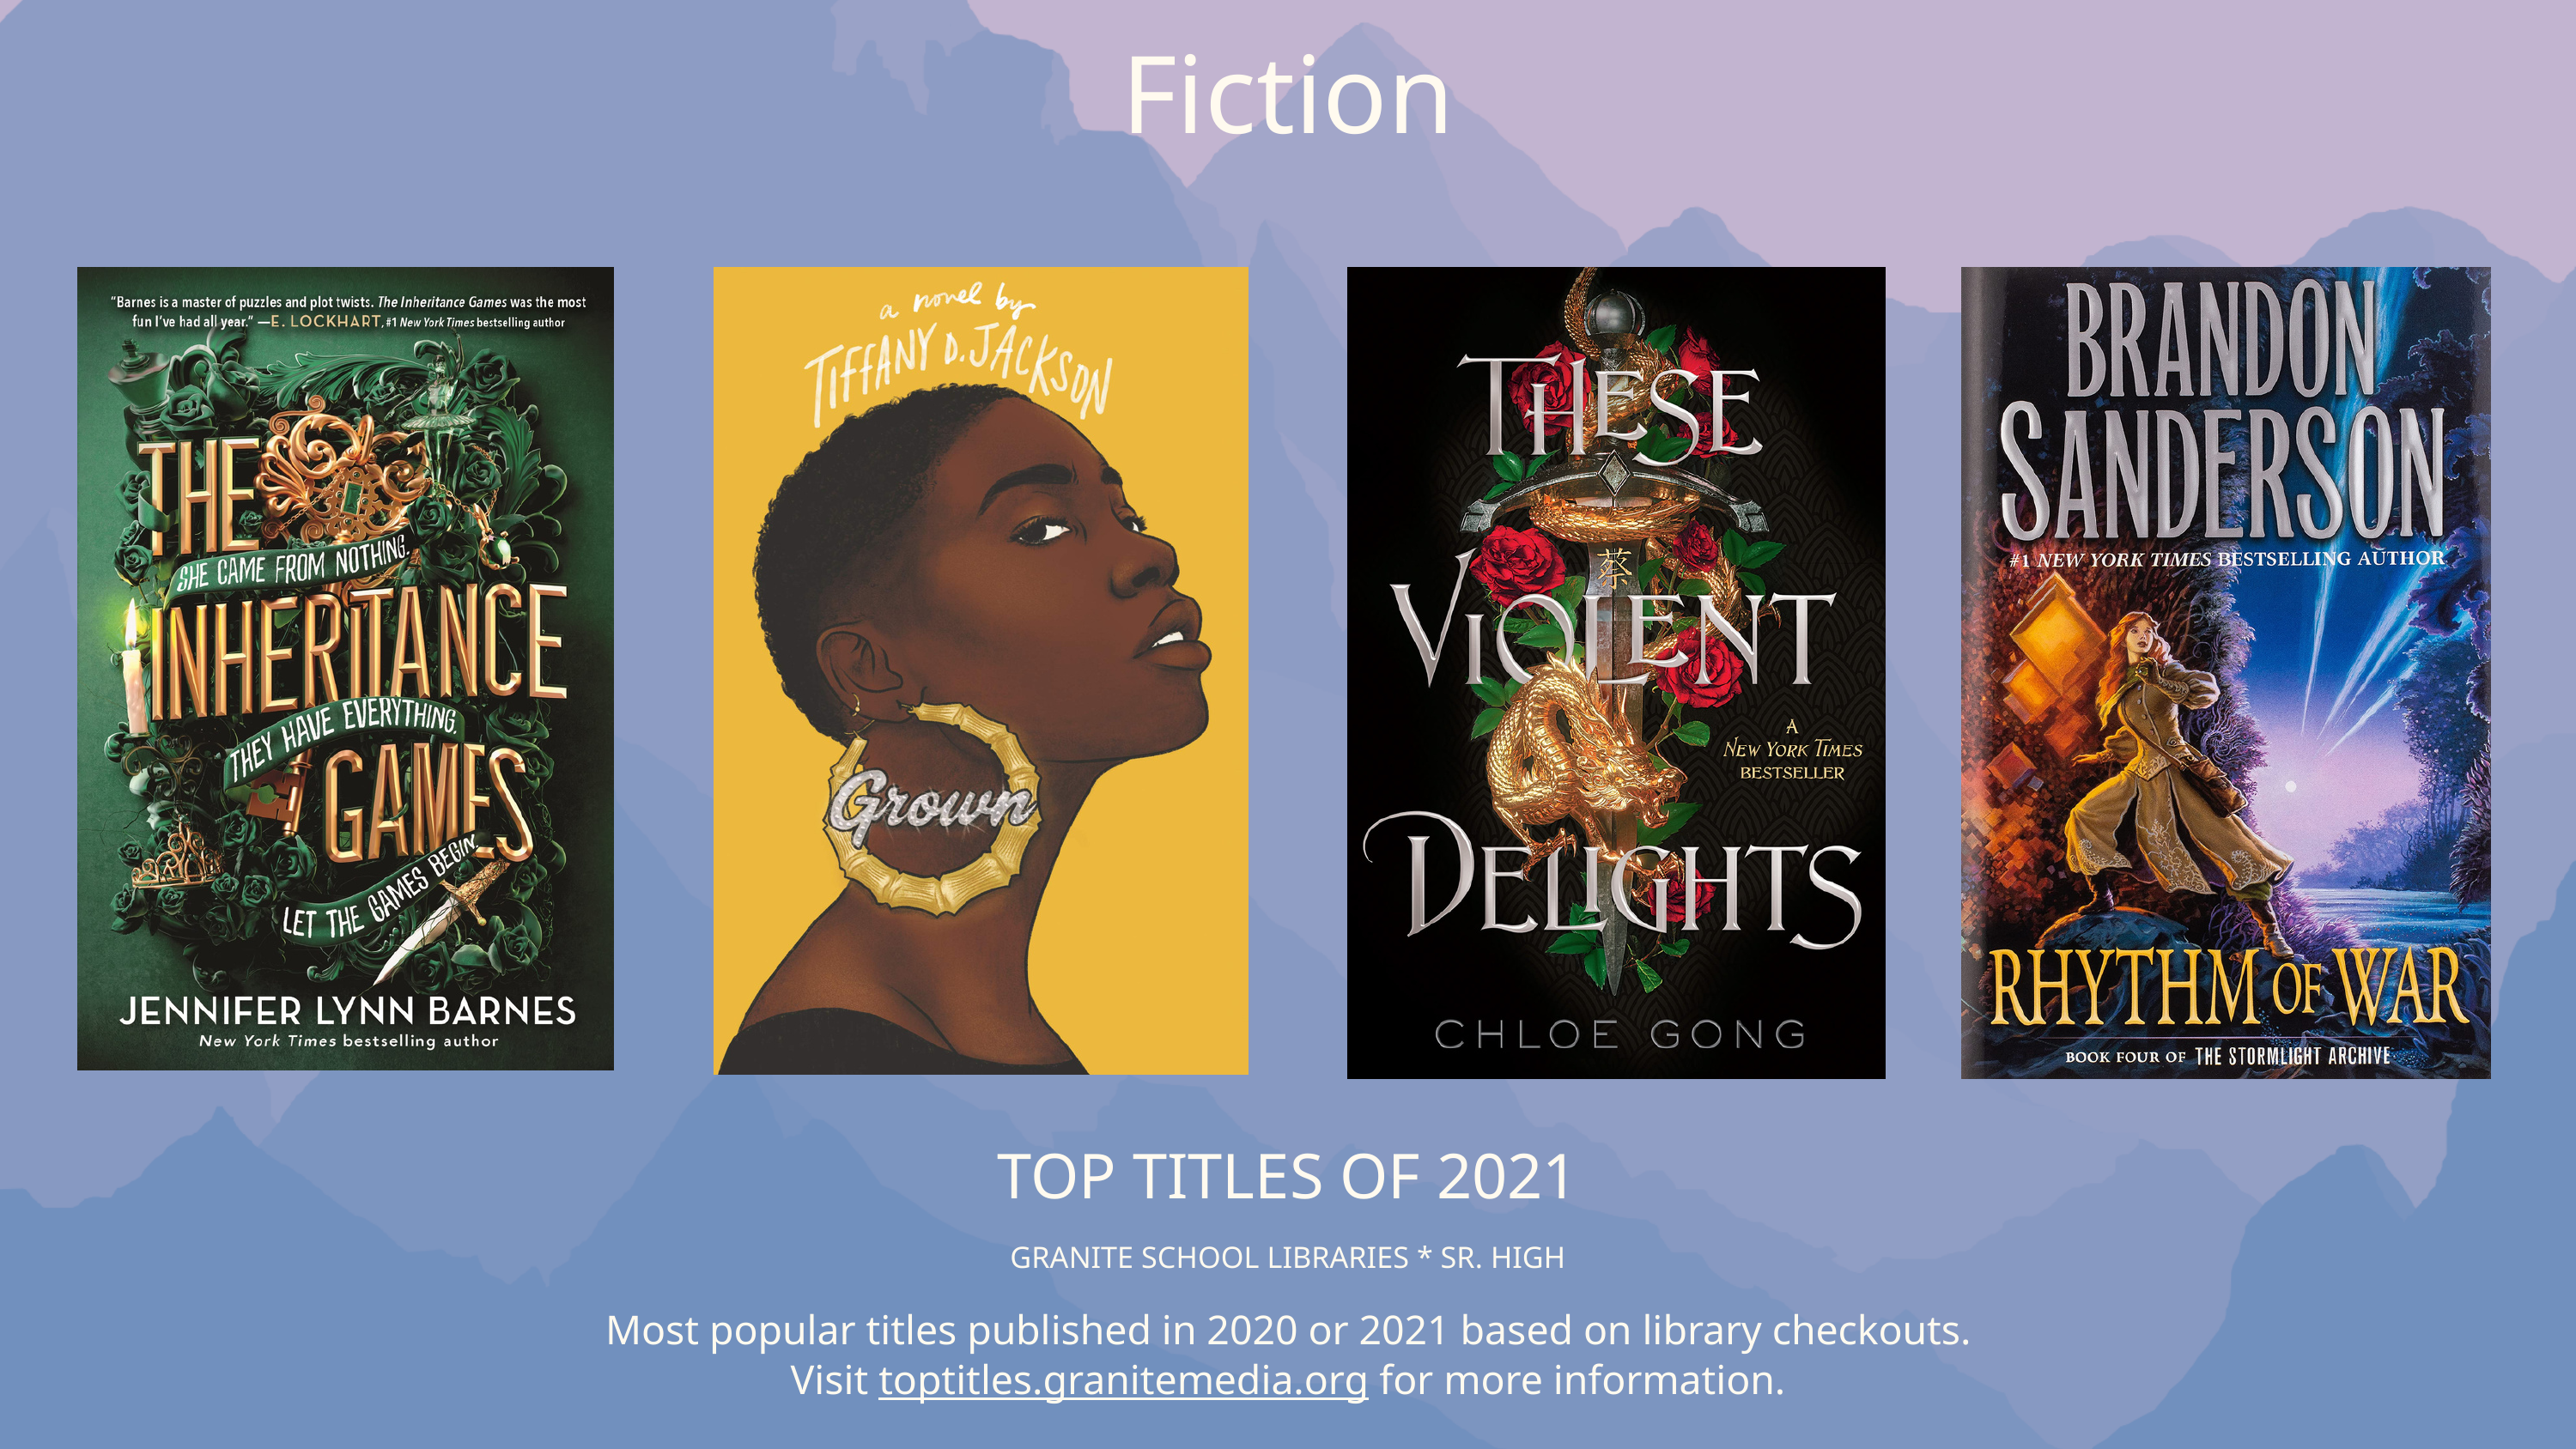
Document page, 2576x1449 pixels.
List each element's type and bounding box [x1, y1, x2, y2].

picture [0, 0, 2576, 1449]
text_box [279, 1134, 2297, 1402]
text_box [77, 266, 2491, 1079]
